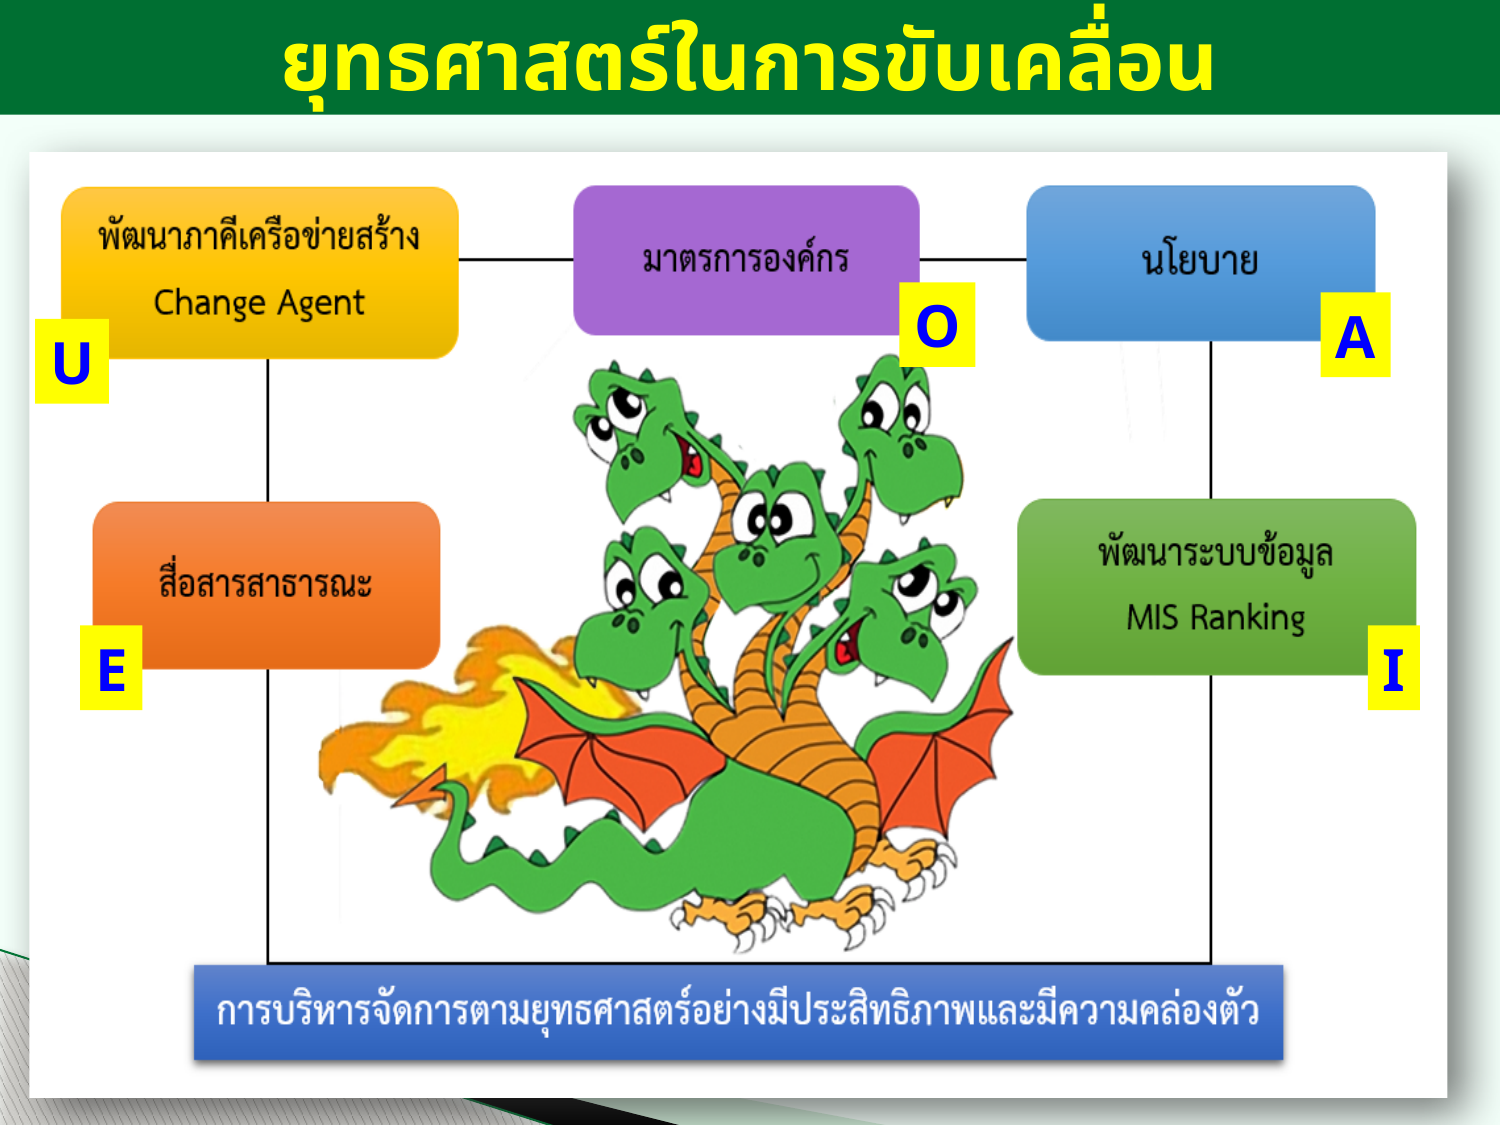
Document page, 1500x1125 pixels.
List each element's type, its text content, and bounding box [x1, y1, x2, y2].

picture [29, 152, 1448, 1099]
text_box ยุทธศาสตร์ในการขับเคลื่อน [0, 0, 1500, 115]
